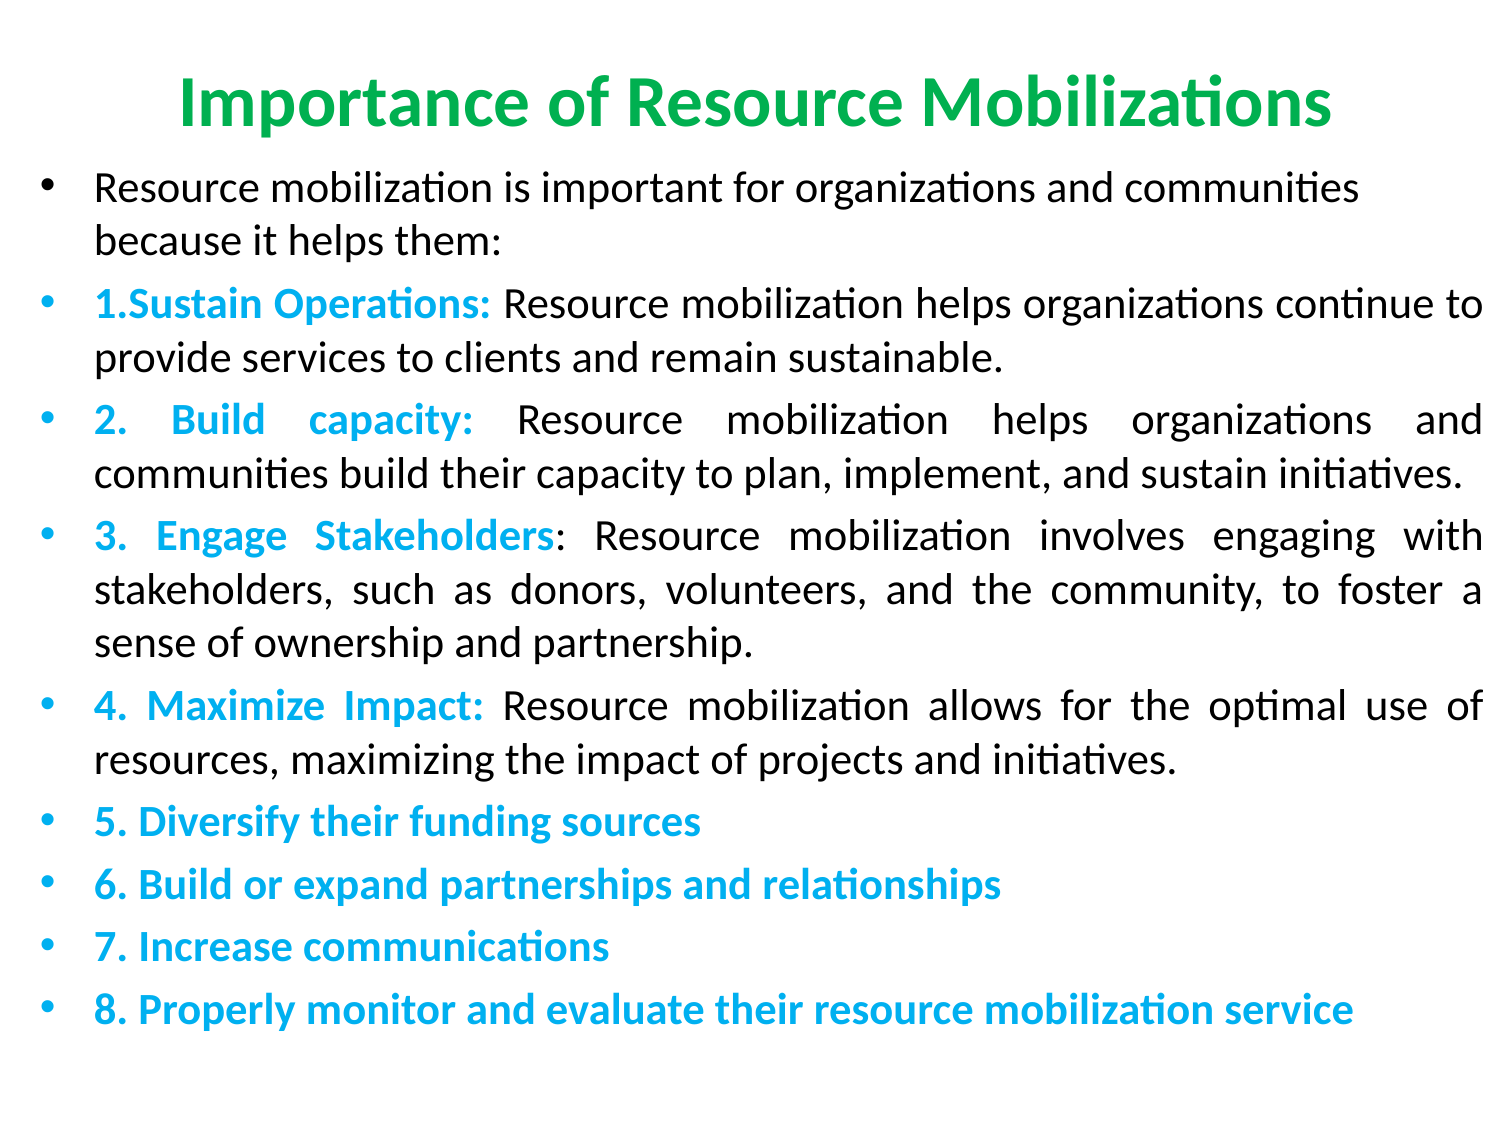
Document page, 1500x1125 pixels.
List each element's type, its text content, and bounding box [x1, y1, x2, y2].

title Importance of Resource Mobilizations [37, 45, 1475, 149]
list Resource mobilization is important for organizations and communities because it helps them: 1.Sustain Operations: Resource mobilization helps organizations continue to provide services to clients and remain sustainable. 2. Build capacity: Resource mobilization helps organizations and communities build their capacity to plan, implement, and sustain initiatives. 3. Engage Stakeholders: Resource mobilization involves engaging with stakeholders, such as donors, volunteers, and the community, to foster a sense of ownership and partnership. 4. Maximize Impact: Resource mobilization allows for the optimal use of resources, maximizing the impact of projects and initiatives. 5. Diversify their funding sources 6. Build or expand partnerships and relationships 7. Increase communications 8. Properly monitor and evaluate their resource mobilization service [24, 149, 1500, 1100]
